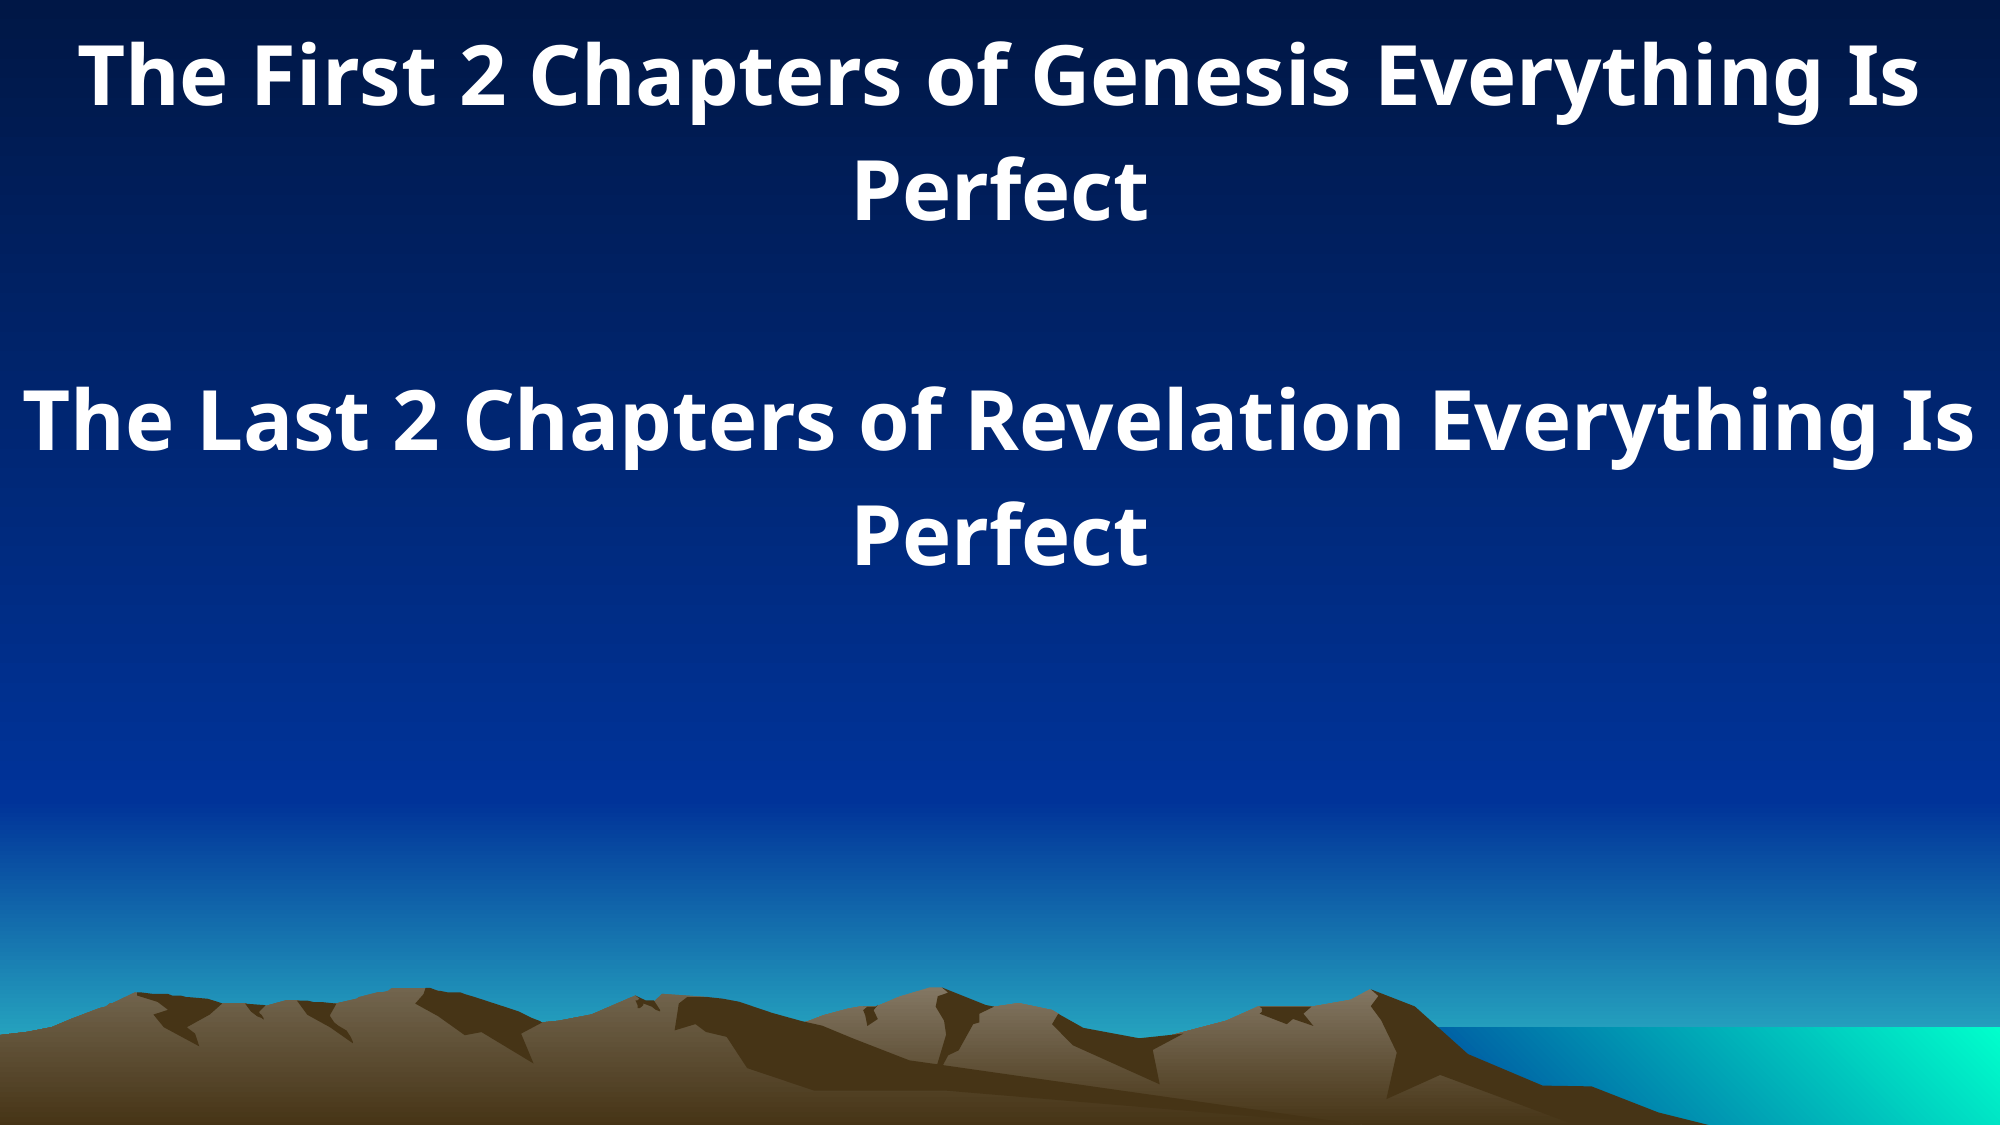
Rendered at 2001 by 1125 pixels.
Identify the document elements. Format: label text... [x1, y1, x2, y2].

text_box The First 2 Chapters of Genesis Everything Is Perfect The Last 2 Chapters of Revelation Everything Is Perfect [0, 0, 2000, 900]
